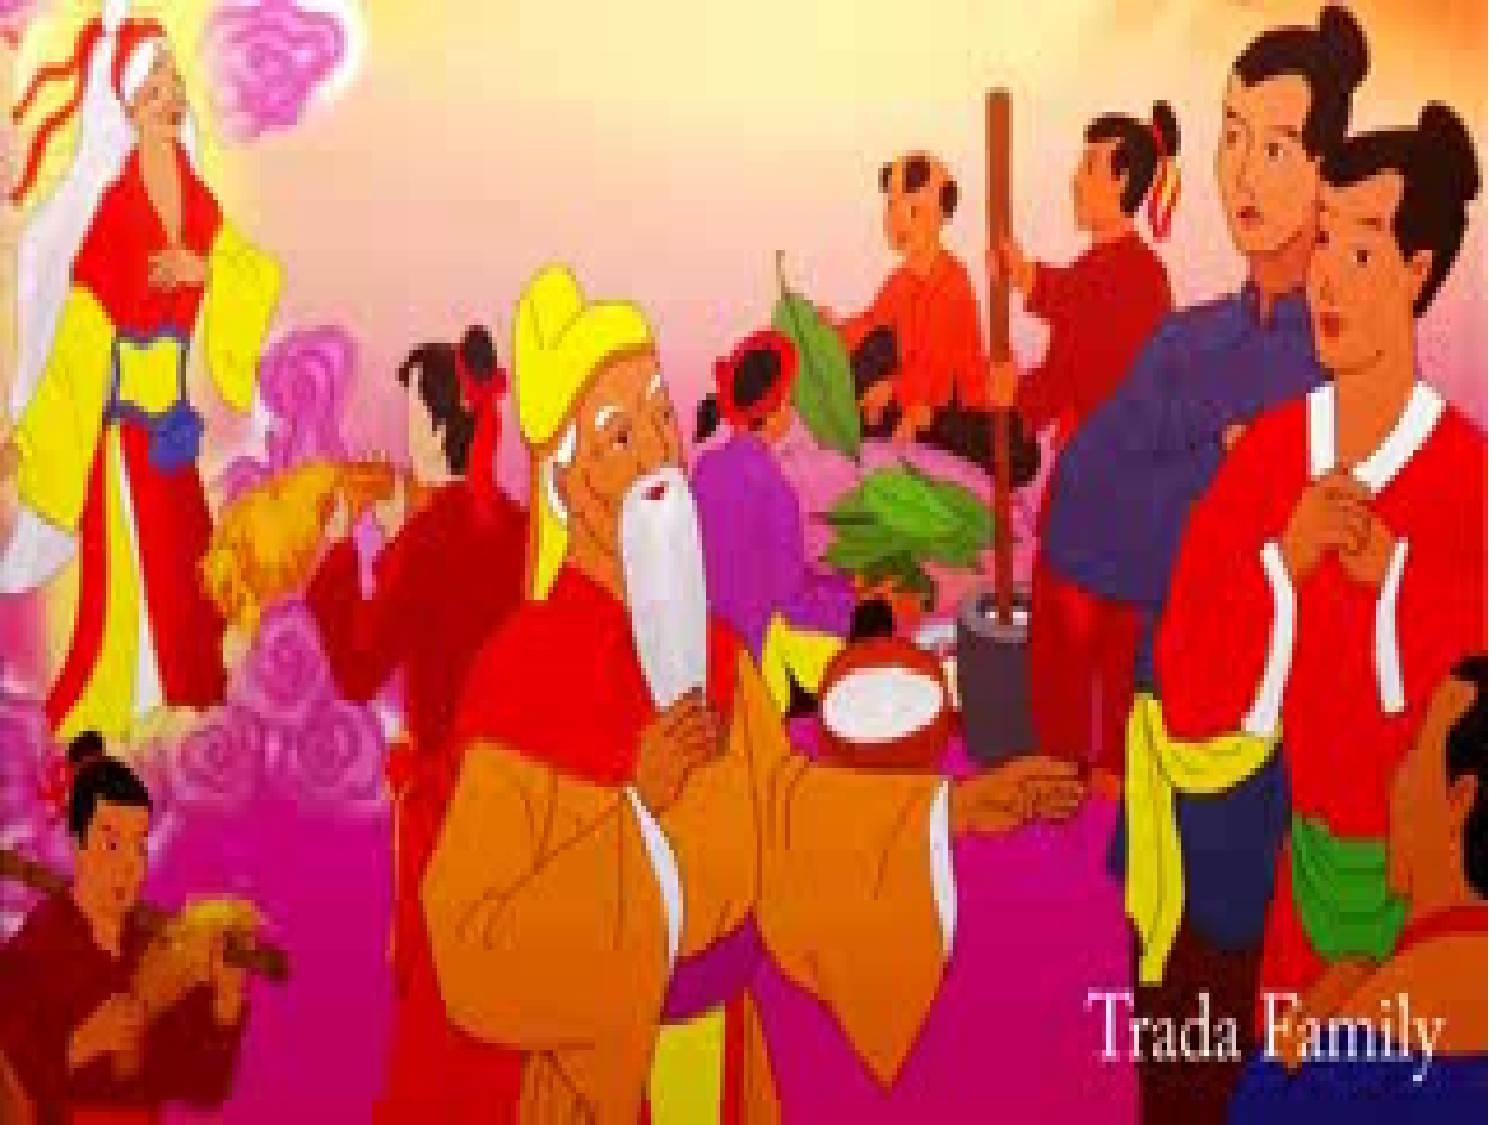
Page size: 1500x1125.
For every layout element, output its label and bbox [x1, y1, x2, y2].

list [0, 0, 1489, 1125]
